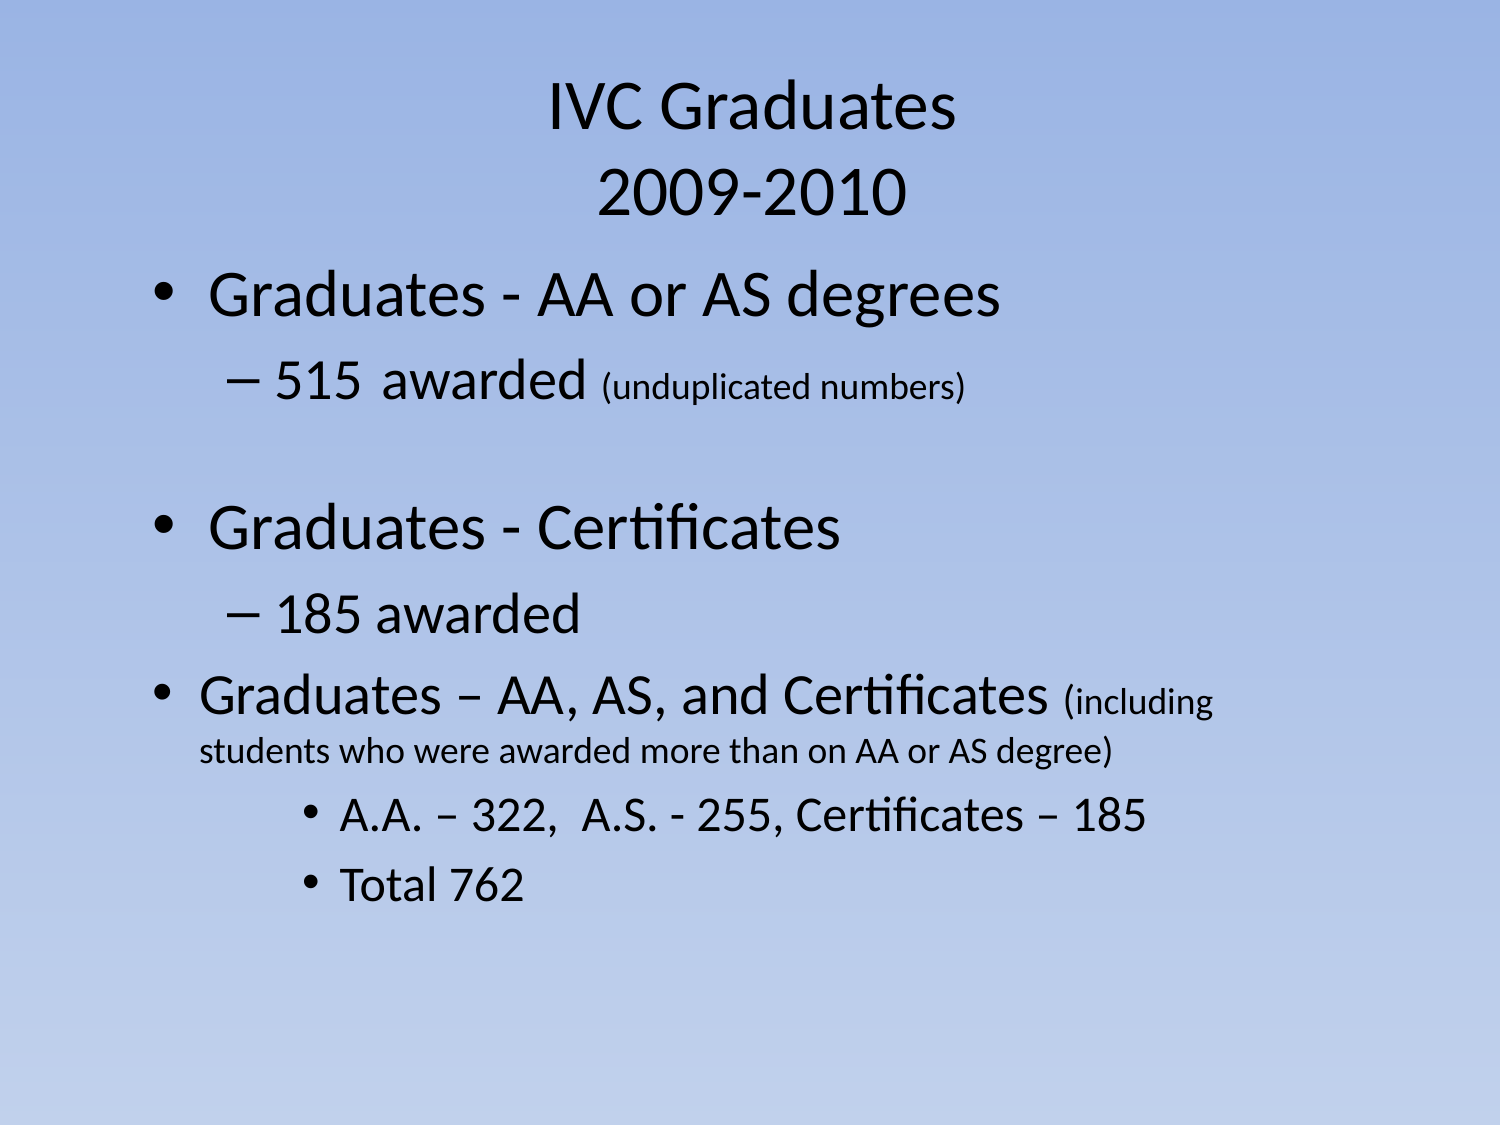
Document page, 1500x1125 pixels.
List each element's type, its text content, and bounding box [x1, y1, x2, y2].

text_box Graduates - AA or AS degrees 515 awarded (unduplicated numbers) Graduates - Certificates 185 awarded Graduates – AA, AS, and Certificates (including students who were awarded more than on AA or AS degree) A.A. – 322, A.S. - 255, Certificates – 185 Total 762 [137, 242, 1368, 1030]
title IVC Graduates 2009-2010 [137, 50, 1368, 238]
